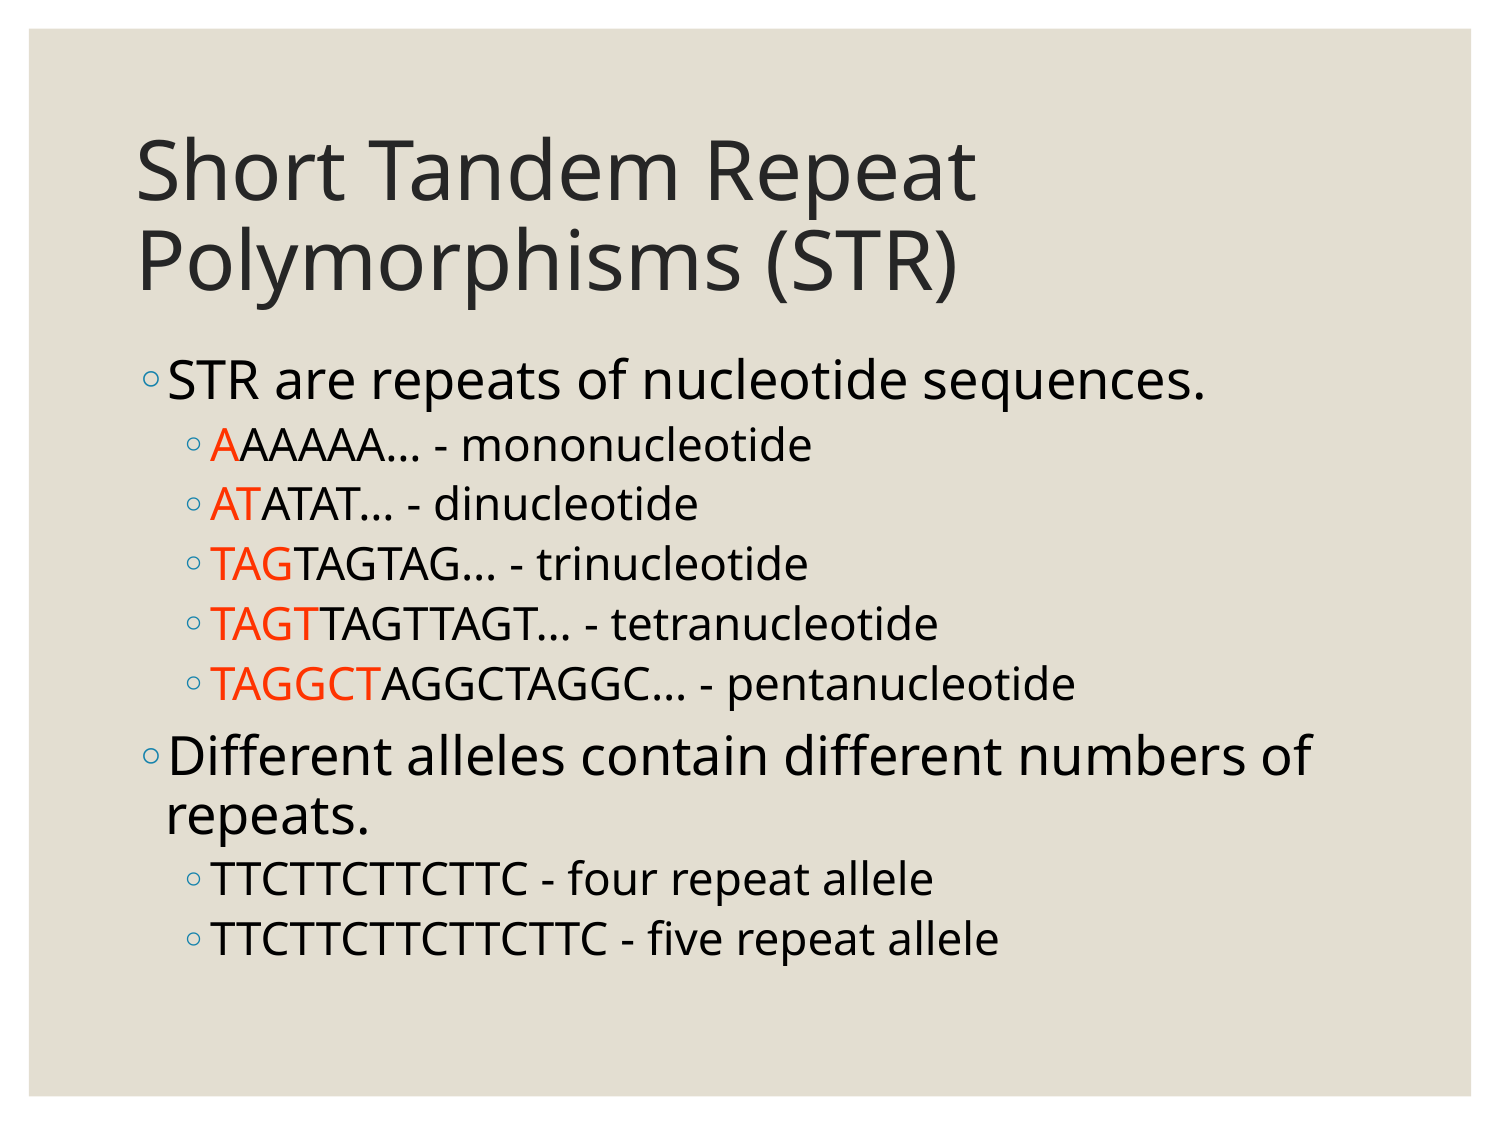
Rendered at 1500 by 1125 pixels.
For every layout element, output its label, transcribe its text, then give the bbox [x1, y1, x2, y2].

title Short Tandem Repeat Polymorphisms (STR) [120, 105, 1380, 331]
list STR are repeats of nucleotide sequences. AAAAAA… - mononucleotide ATATAT… - dinucleotide TAGTAGTAG… - trinucleotide TAGTTAGTTAGT… - tetranucleotide TAGGCTAGGCTAGGC… - pentanucleotide Different alleles contain different numbers of repeats. TTCTTCTTCTTC - four repeat allele TTCTTCTTCTTCTTC - five repeat allele [120, 345, 1380, 991]
